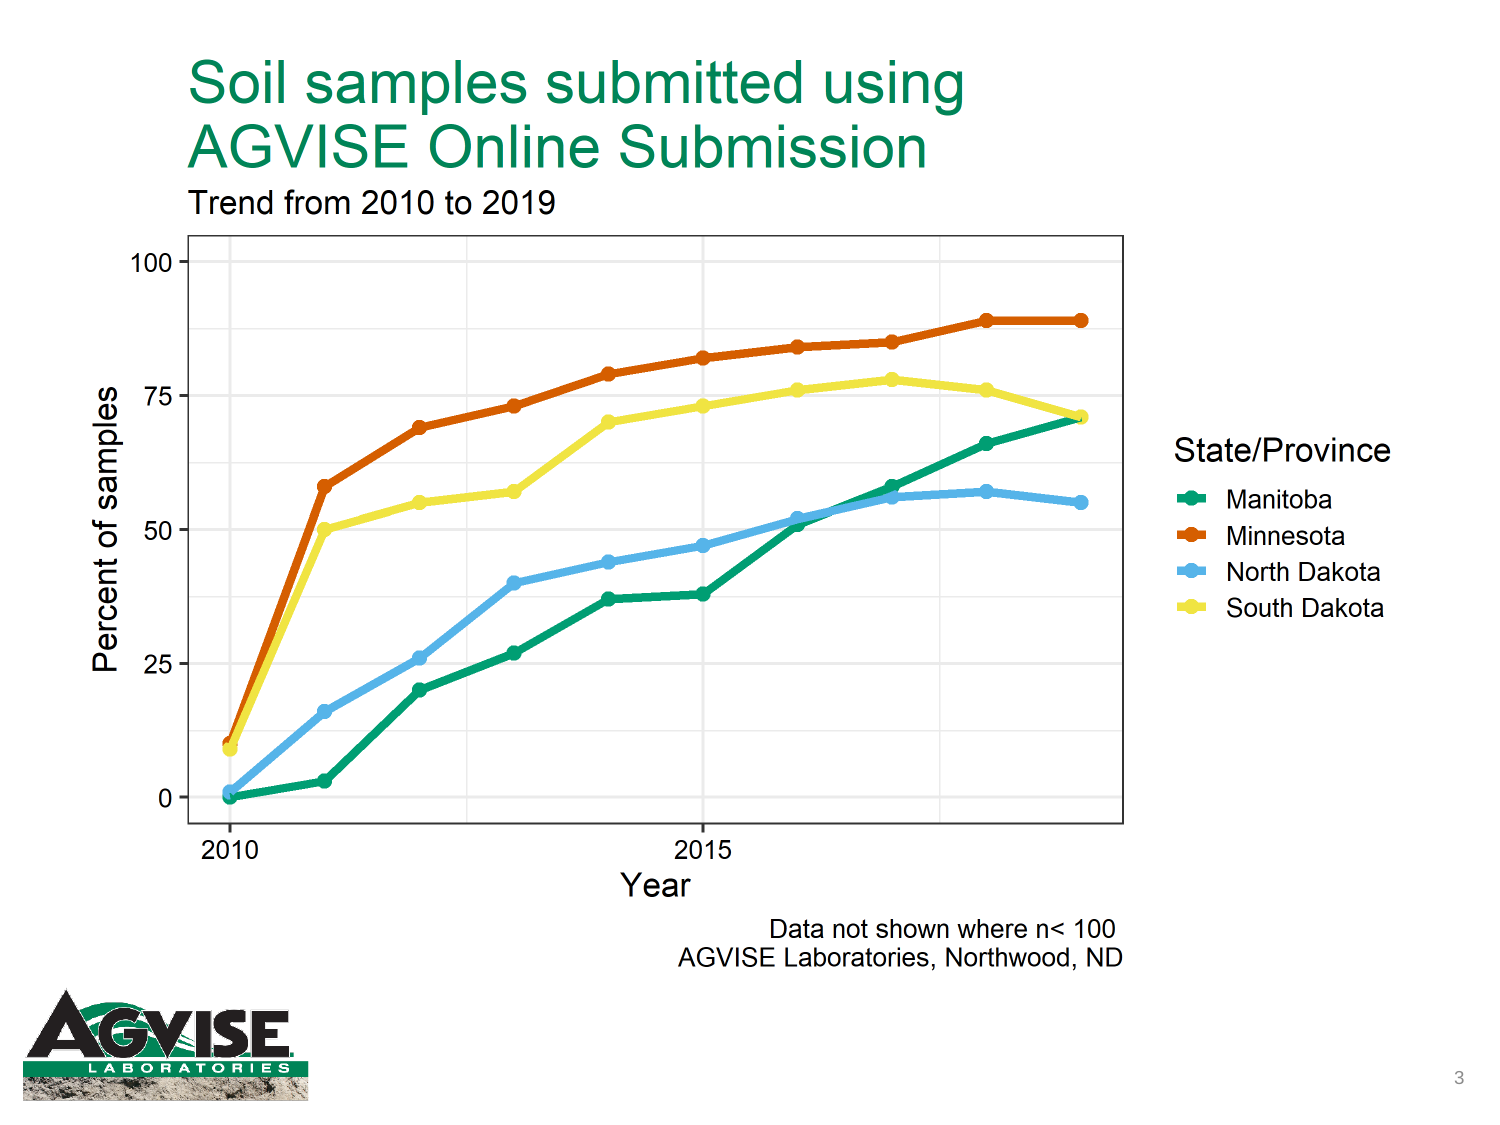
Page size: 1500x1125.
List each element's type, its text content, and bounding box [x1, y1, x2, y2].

slide_number 3 [1370, 1046, 1480, 1107]
picture [0, 42, 1425, 1107]
